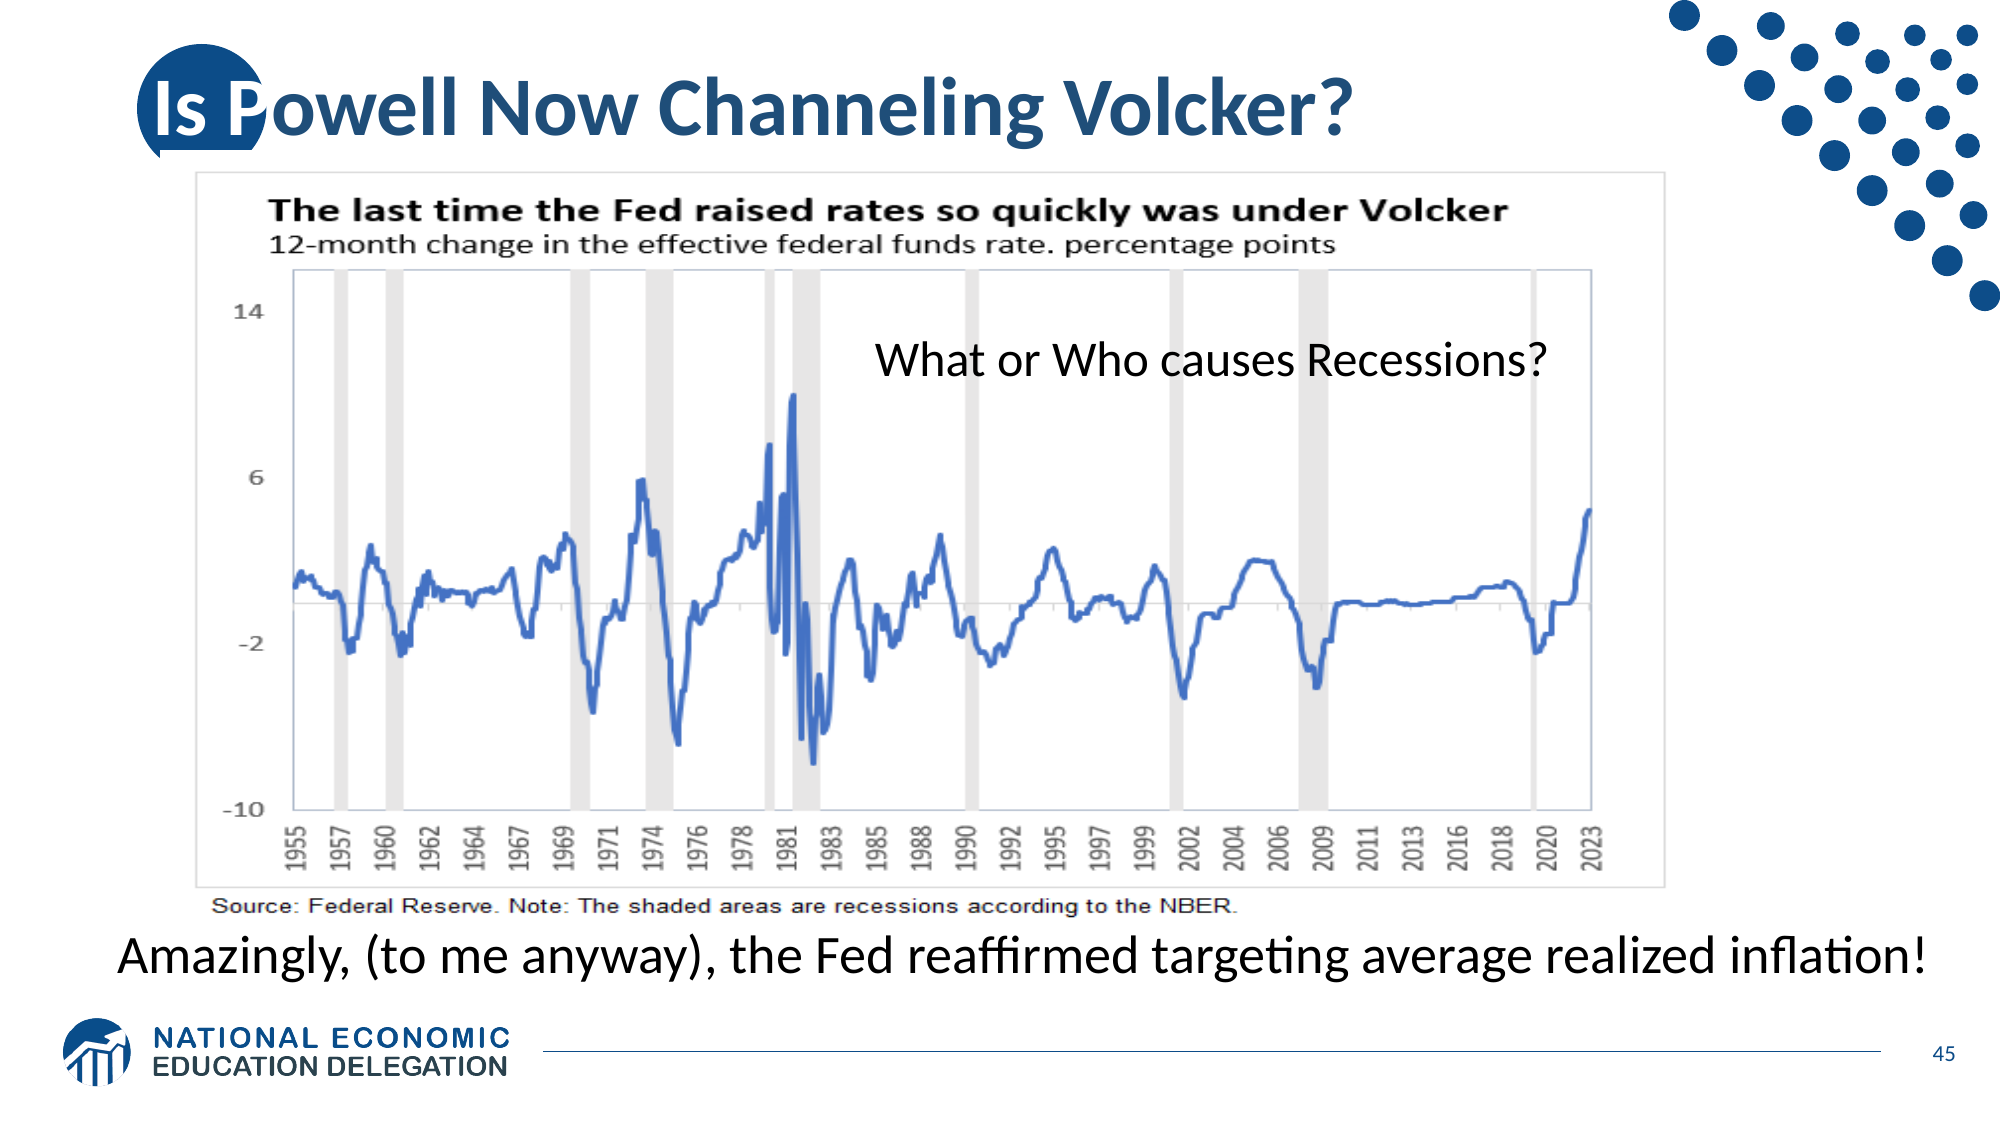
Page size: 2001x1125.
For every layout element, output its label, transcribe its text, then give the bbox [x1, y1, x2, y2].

title Is Powell Now Channeling Volcker? [137, 0, 1863, 218]
slide_number 45 [1521, 1022, 1972, 1082]
text_box Amazingly, (to me anyway), the Fed reaffirmed targeting average realized inflation! [102, 911, 2000, 992]
picture [55, 1013, 520, 1091]
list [160, 150, 1686, 932]
